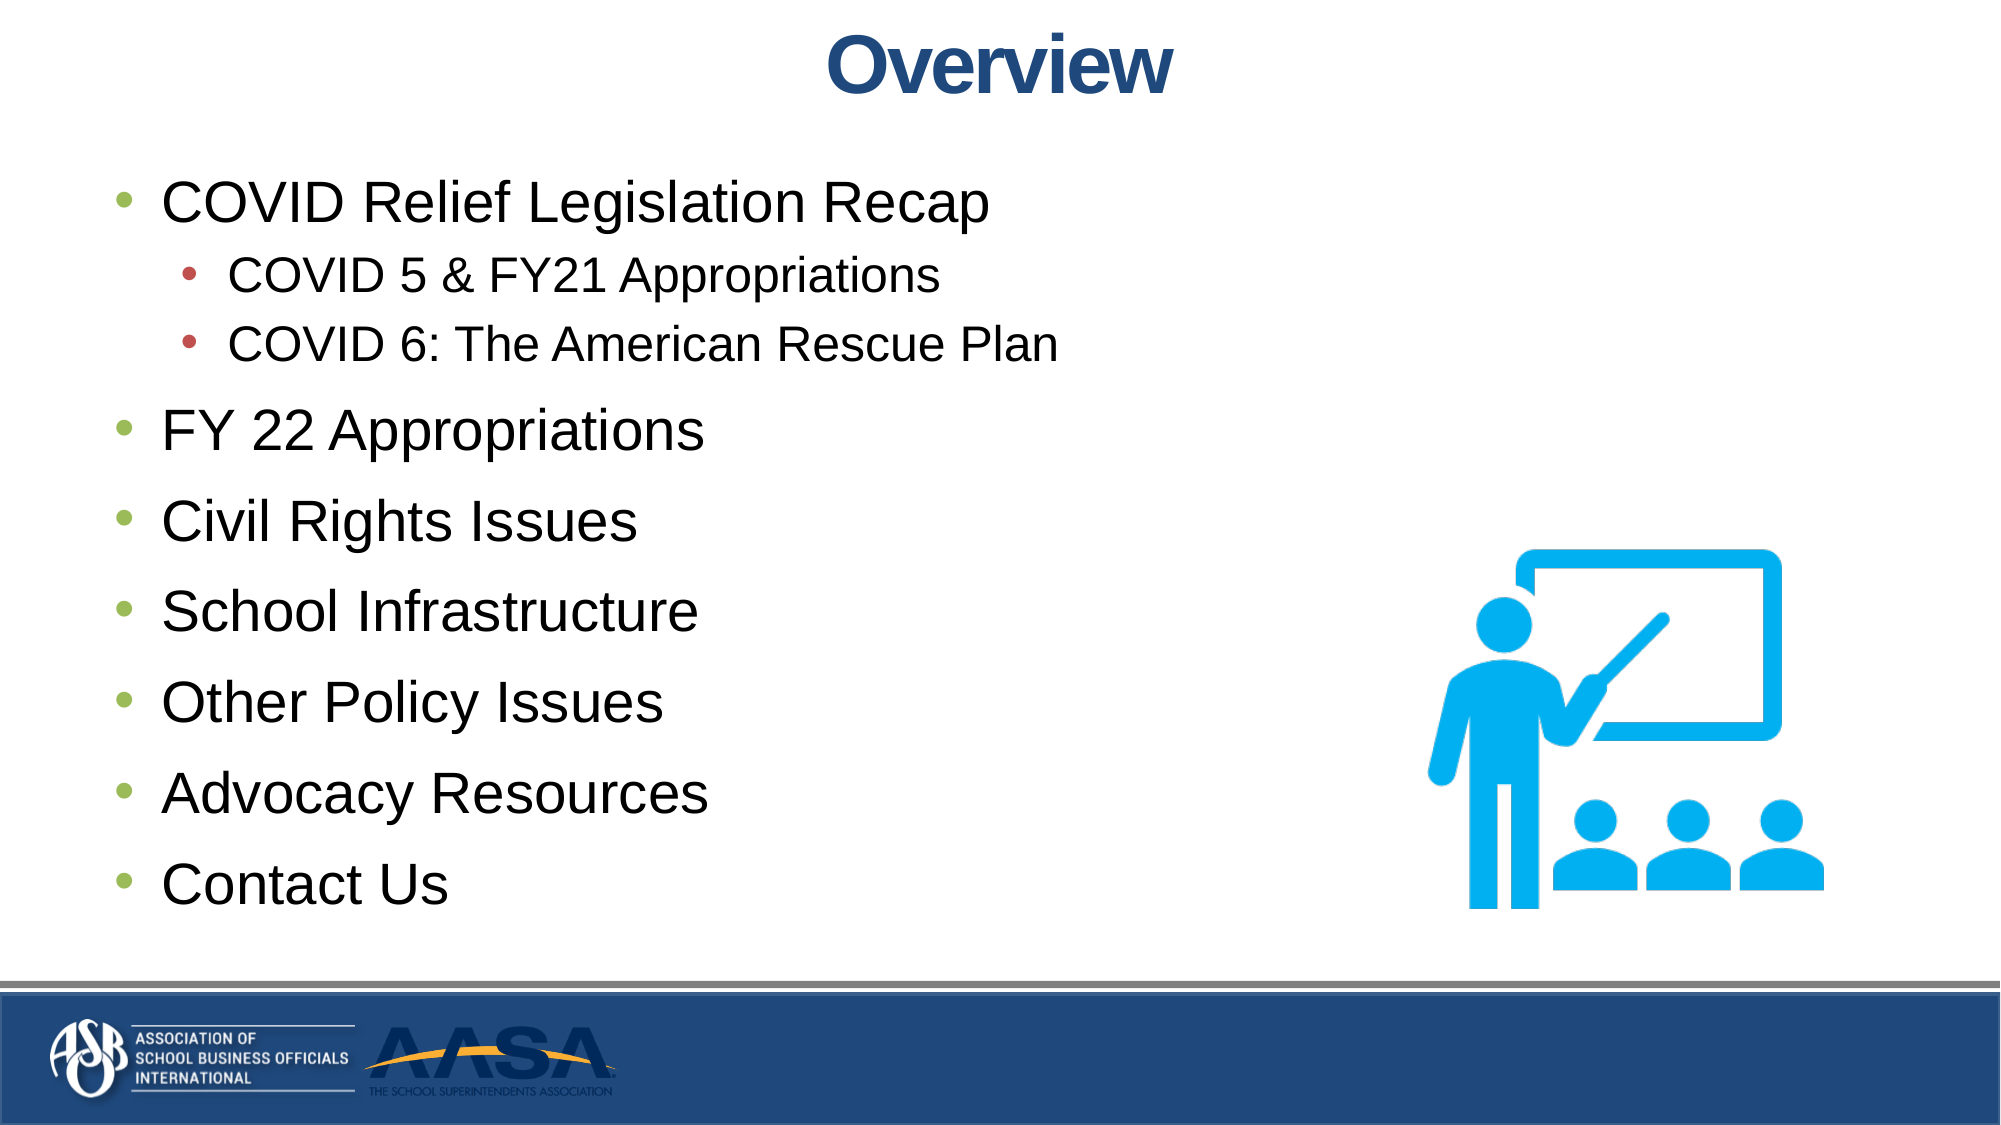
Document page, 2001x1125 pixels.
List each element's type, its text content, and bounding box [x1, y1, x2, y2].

title Overview [99, 2, 1900, 130]
list COVID Relief Legislation Recap COVID 5 & FY21 Appropriations COVID 6: The American Rescue Plan FY 22 Appropriations Civil Rights Issues School Infrastructure Other Policy Issues Advocacy Resources Contact Us [99, 157, 1900, 939]
picture [1404, 503, 1853, 952]
picture [362, 1026, 618, 1096]
picture [50, 1019, 361, 1099]
